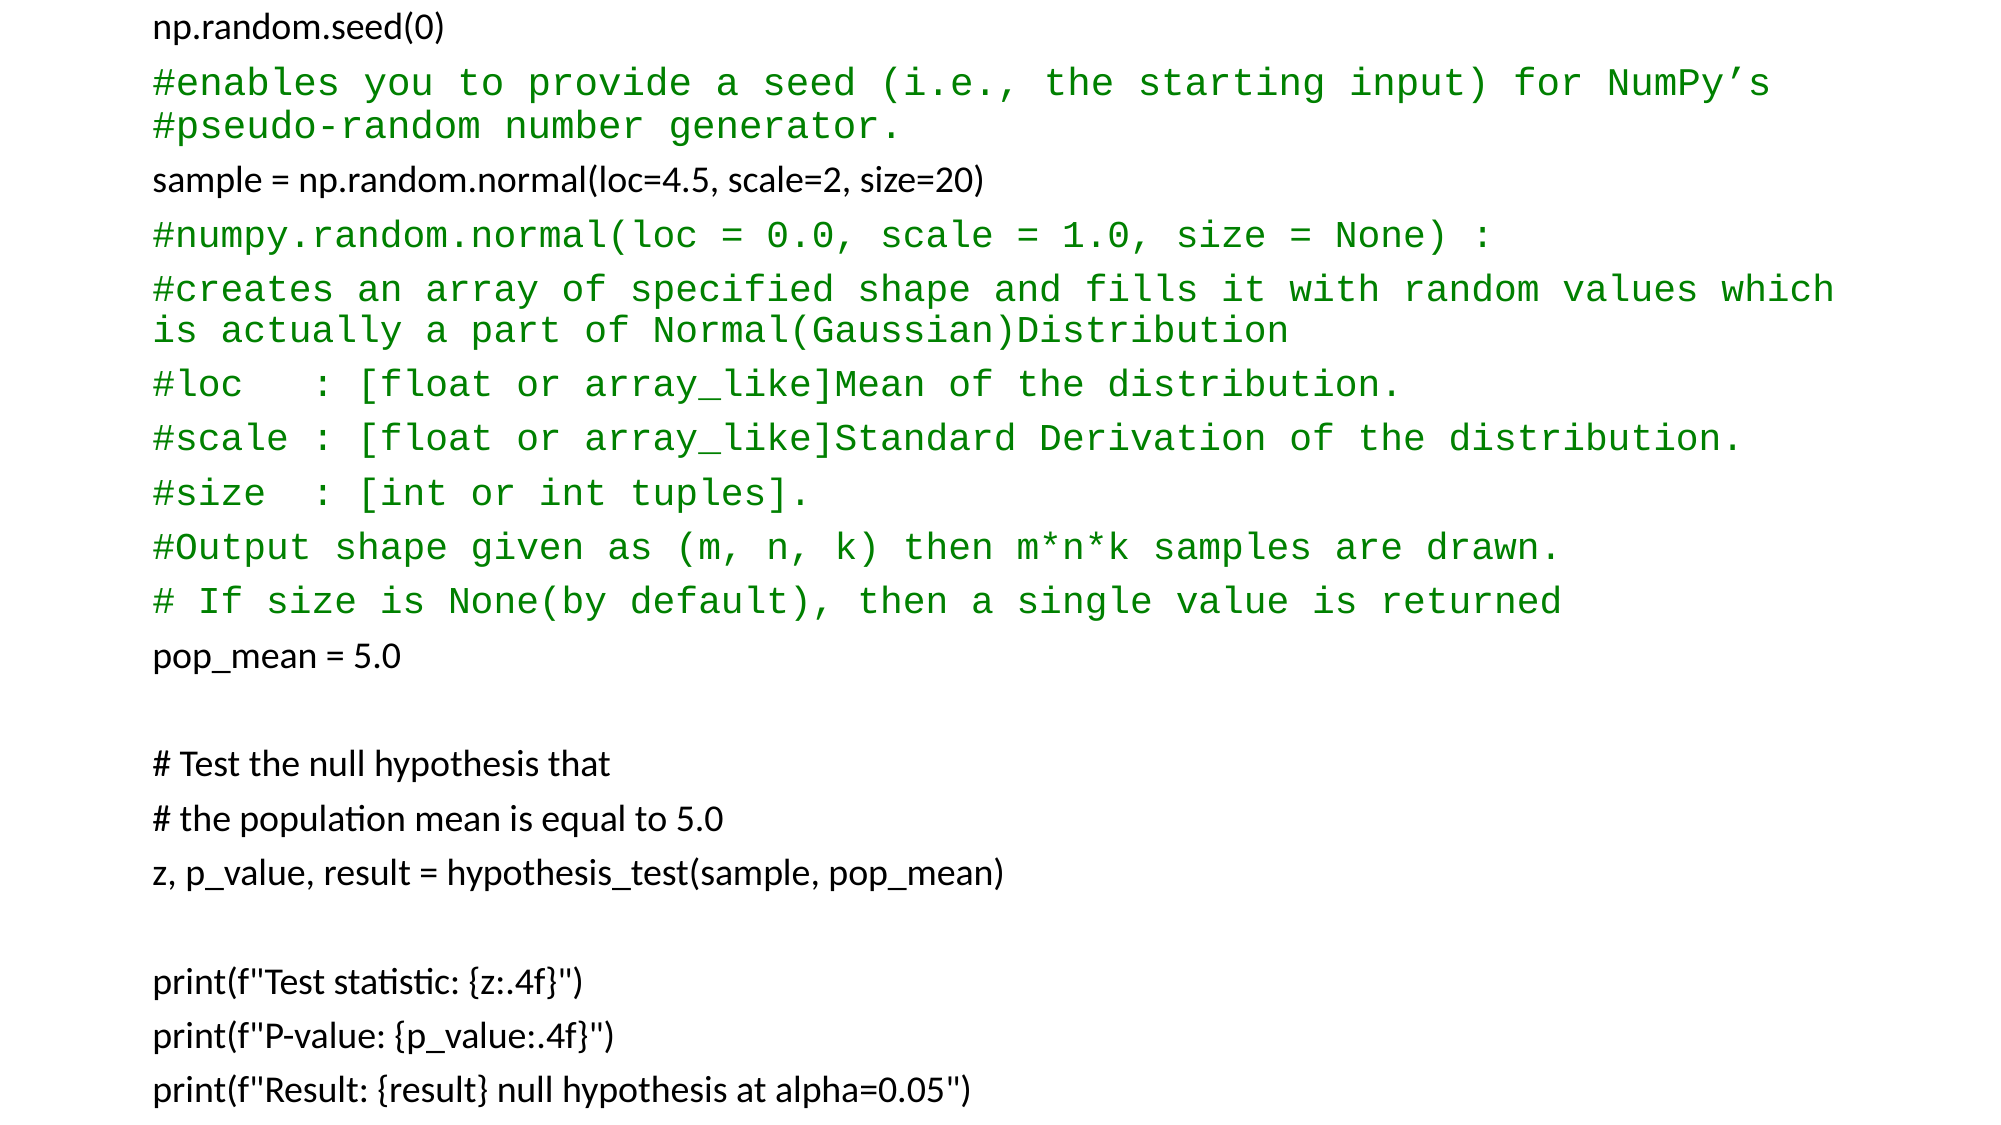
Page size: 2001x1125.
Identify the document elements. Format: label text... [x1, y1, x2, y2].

list np.random.seed(0) #enables you to provide a seed (i.e., the starting input) for NumPy’s #pseudo-random number generator. sample = np.random.normal(loc=4.5, scale=2, size=20) #numpy.random.normal(loc = 0.0, scale = 1.0, size = None) : #creates an array of specified shape and fills it with random values which is actually a part of Normal(Gaussian)Distribution #loc : [float or array_like]Mean of the distribution. #scale : [float or array_like]Standard Derivation of the distribution. #size : [int or int tuples]. #Output shape given as (m, n, k) then m*n*k samples are drawn. # If size is None(by default), then a single value is returned pop_mean = 5.0 # Test the null hypothesis that # the population mean is equal to 5.0 z, p_value, result = hypothesis_test(sample, pop_mean) print(f"Test statistic: {z:.4f}") print(f"P-value: {p_value:.4f}") print(f"Result: {result} null hypothesis at alpha=0.05") [137, 0, 1863, 1125]
